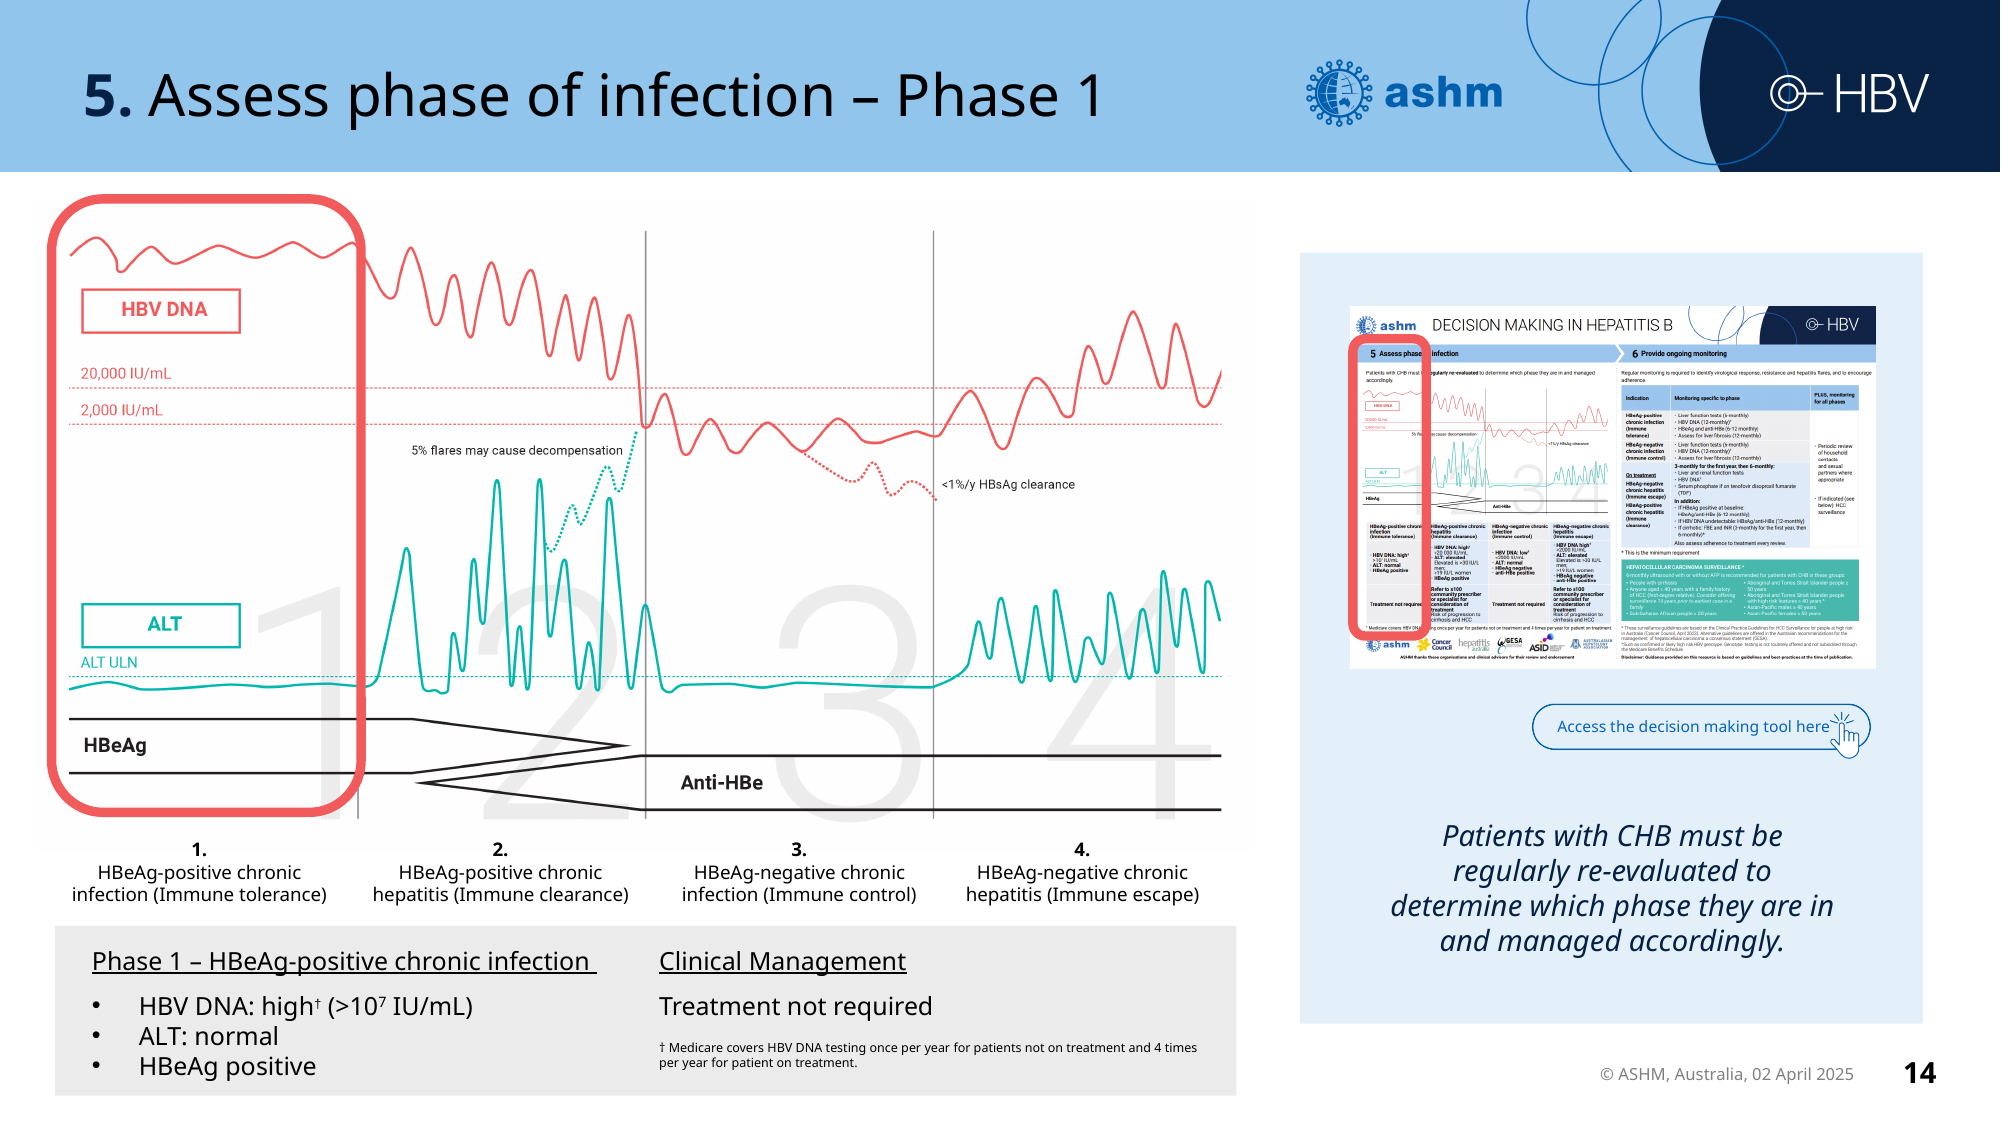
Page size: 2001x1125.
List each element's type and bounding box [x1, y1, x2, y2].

picture [1358, 344, 1421, 631]
picture [57, 204, 356, 807]
picture [0, 0, 2000, 172]
picture [1528, 700, 1875, 761]
picture [1350, 306, 1876, 669]
picture [37, 198, 1253, 853]
